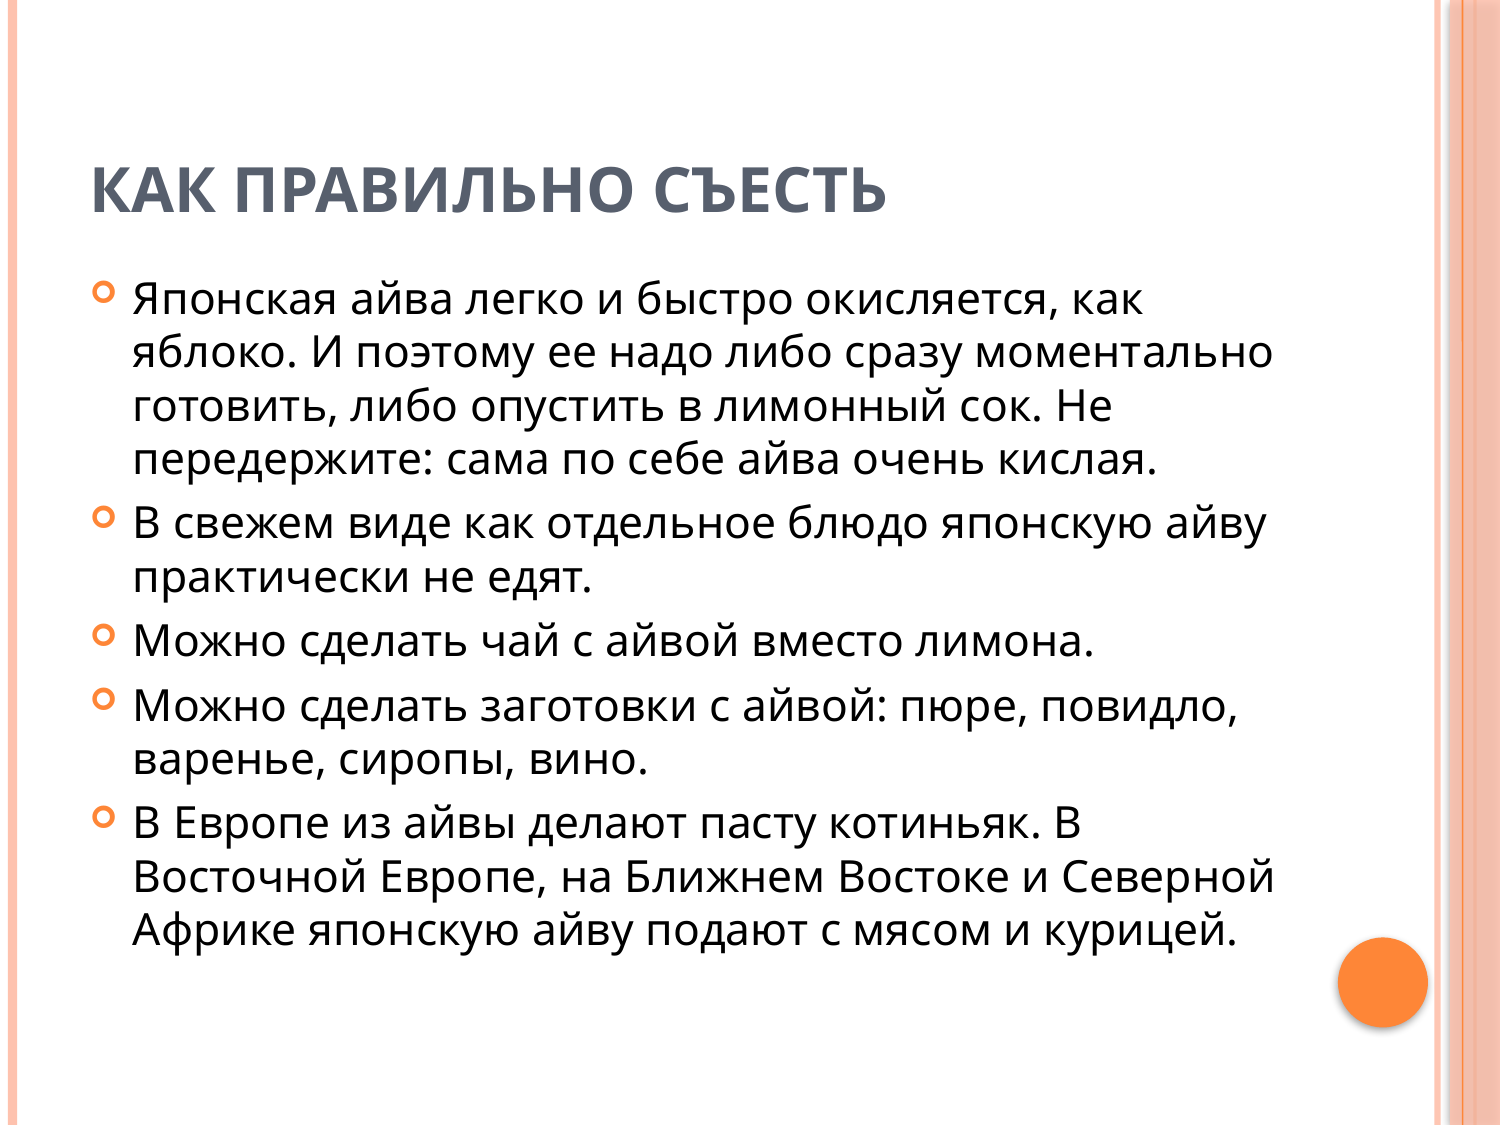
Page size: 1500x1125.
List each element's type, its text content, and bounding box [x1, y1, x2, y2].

list Японская айва легко и быстро окисляется, как яблоко. И поэтому ее надо либо сразу моментально готовить, либо опустить в лимонный сок. Не передержите: сама по себе айва очень кислая. В свежем виде как отдельное блюдо японскую айву практически не едят. Можно сделать чай с айвой вместо лимона. Можно сделать заготовки с айвой: пюре, повидло, варенье, сиропы, вино. В Европе из айвы делают пасту котиньяк. В Восточной Европе, на Ближнем Востоке и Северной Африке японскую айву подают с мясом и курицей. [75, 262, 1300, 1062]
title Как правильно съесть [75, 45, 1300, 233]
